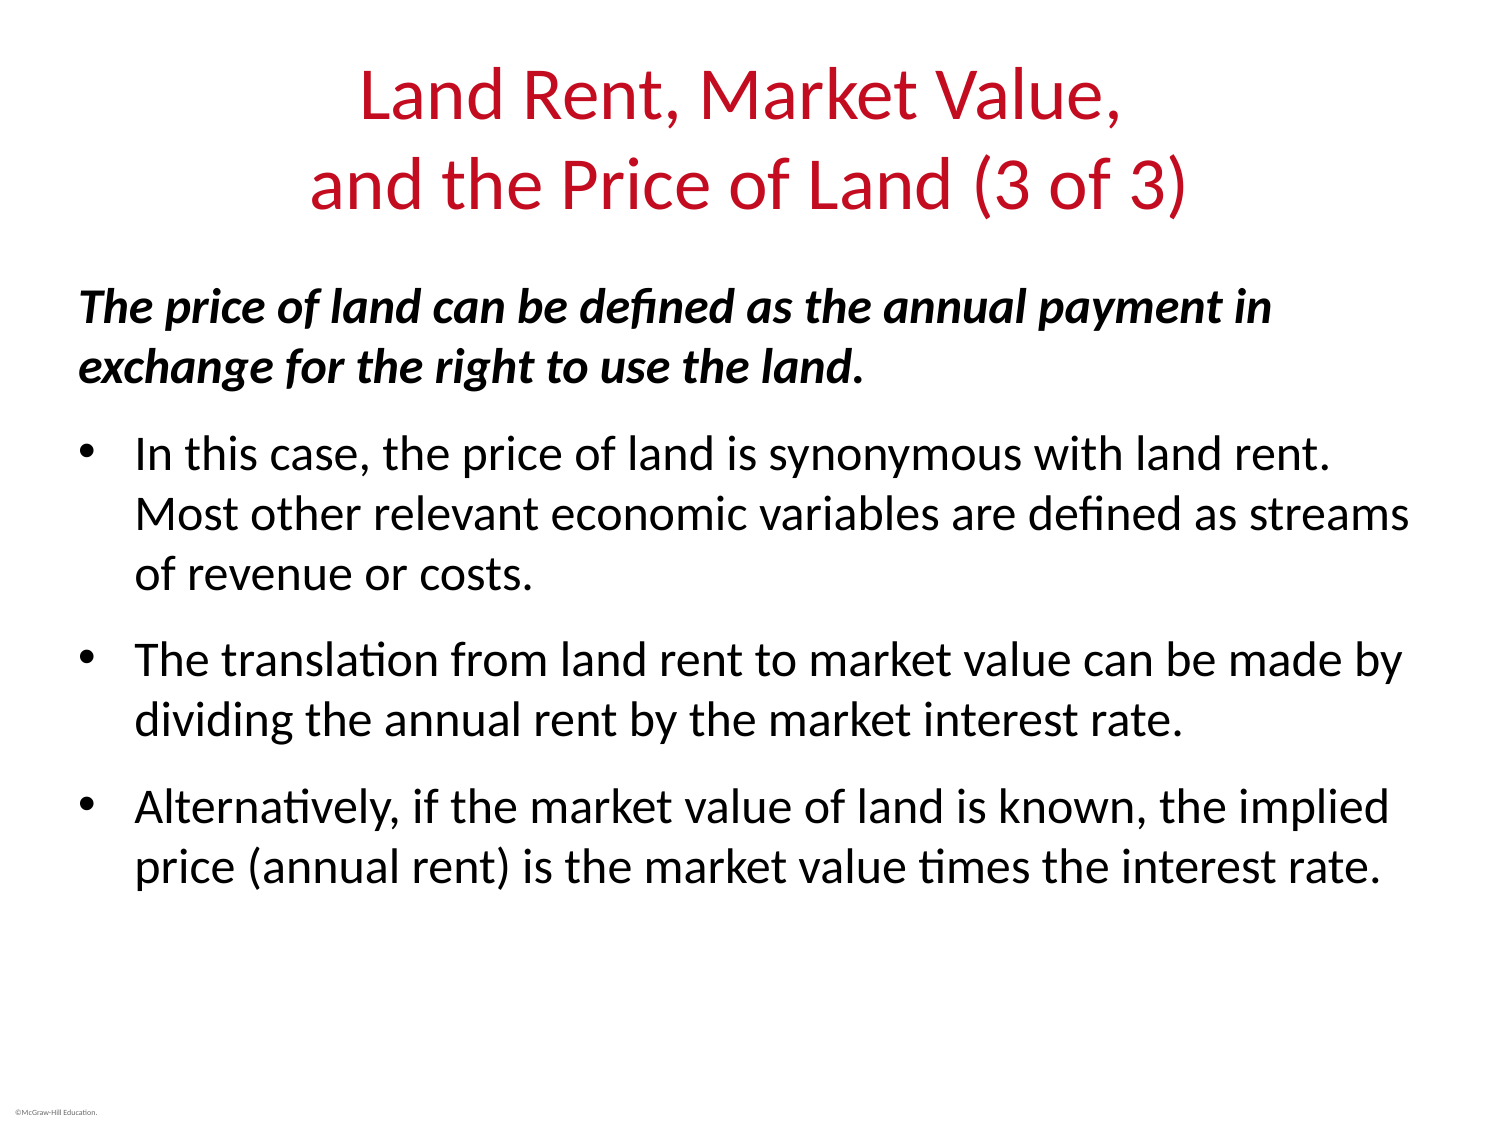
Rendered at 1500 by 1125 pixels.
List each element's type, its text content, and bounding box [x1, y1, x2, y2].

list The price of land can be defined as the annual payment in exchange for the right to use the land. In this case, the price of land is synonymous with land rent. Most other relevant economic variables are defined as streams of revenue or costs. The translation from land rent to market value can be made by dividing the annual rent by the market interest rate. Alternatively, if the market value of land is known, the implied price (annual rent) is the market value times the interest rate. [63, 266, 1452, 900]
title Land Rent, Market Value, and the Price of Land (3 of 3) [0, 37, 1500, 225]
